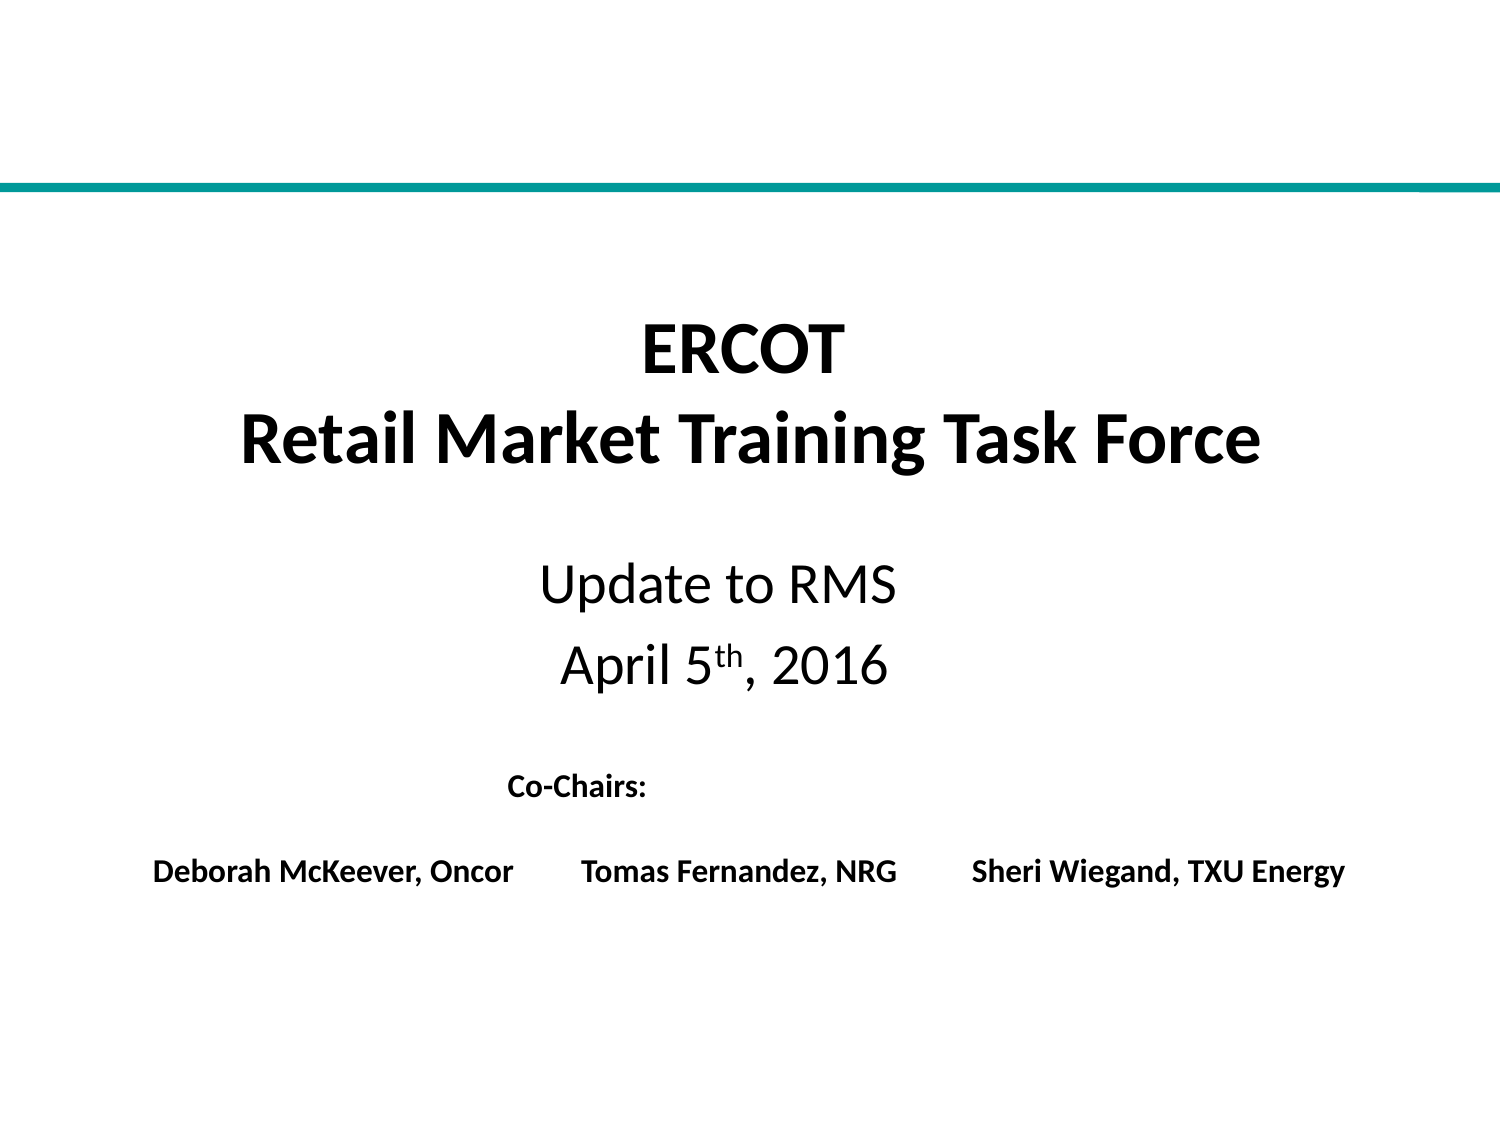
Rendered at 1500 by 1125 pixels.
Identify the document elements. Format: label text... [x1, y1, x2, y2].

subtitle Update to RMS April 5th, 2016 [237, 537, 1213, 726]
title ERCOT Retail Market Training Task Force [124, 287, 1363, 491]
footer Co-Chairs: Deborah McKeever, Oncor Tomas Fernandez, NRG Sheri Wiegand, TXU Energy [0, 755, 1500, 1044]
